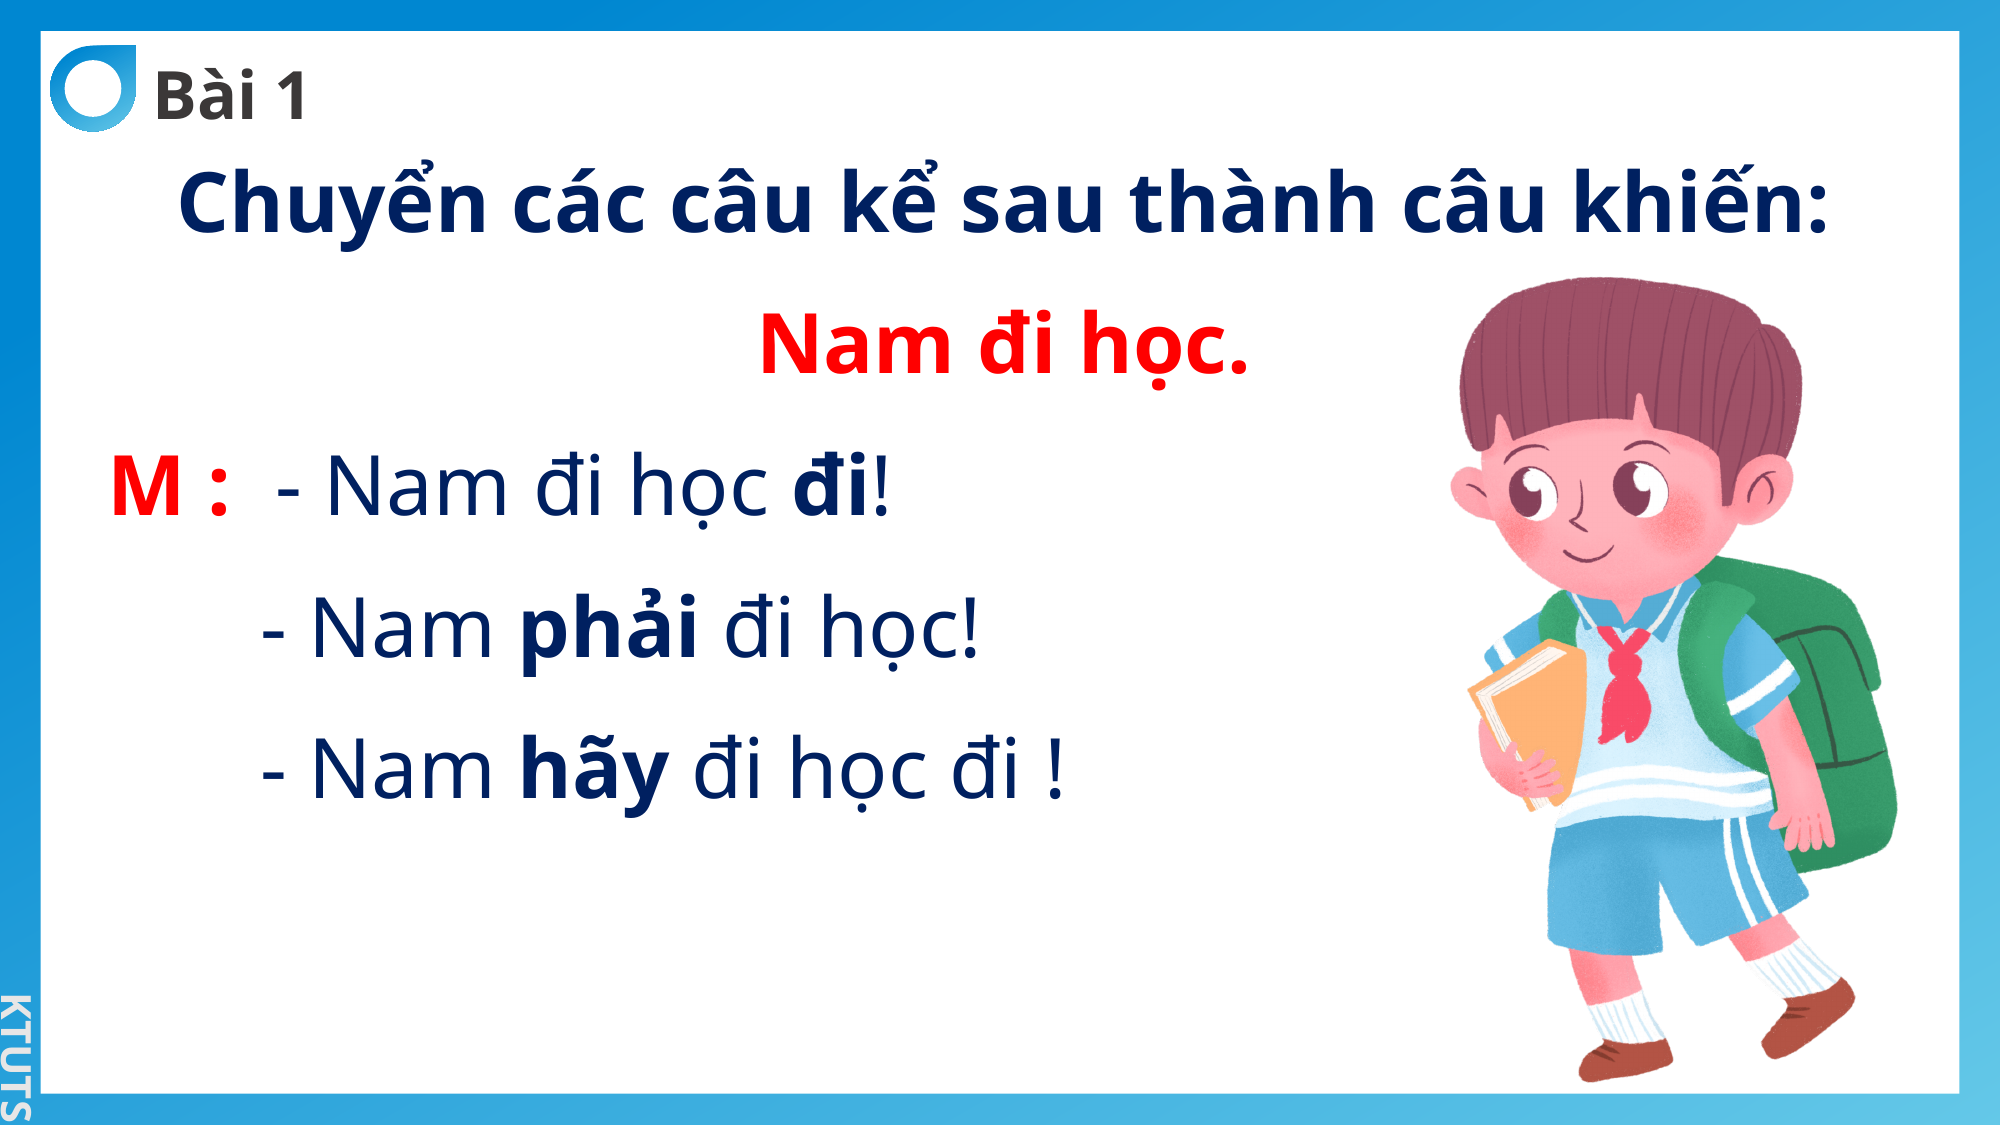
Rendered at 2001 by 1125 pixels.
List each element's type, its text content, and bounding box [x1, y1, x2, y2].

text_box Chuyển các câu kể sau thành câu khiến: Nam đi học. M : - Nam đi học đi! - Nam phải đi học! - Nam hãy đi học đi ! [92, 141, 1915, 823]
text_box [49, 45, 357, 142]
picture [1199, 242, 2000, 1125]
text_box [40, 30, 1960, 1095]
